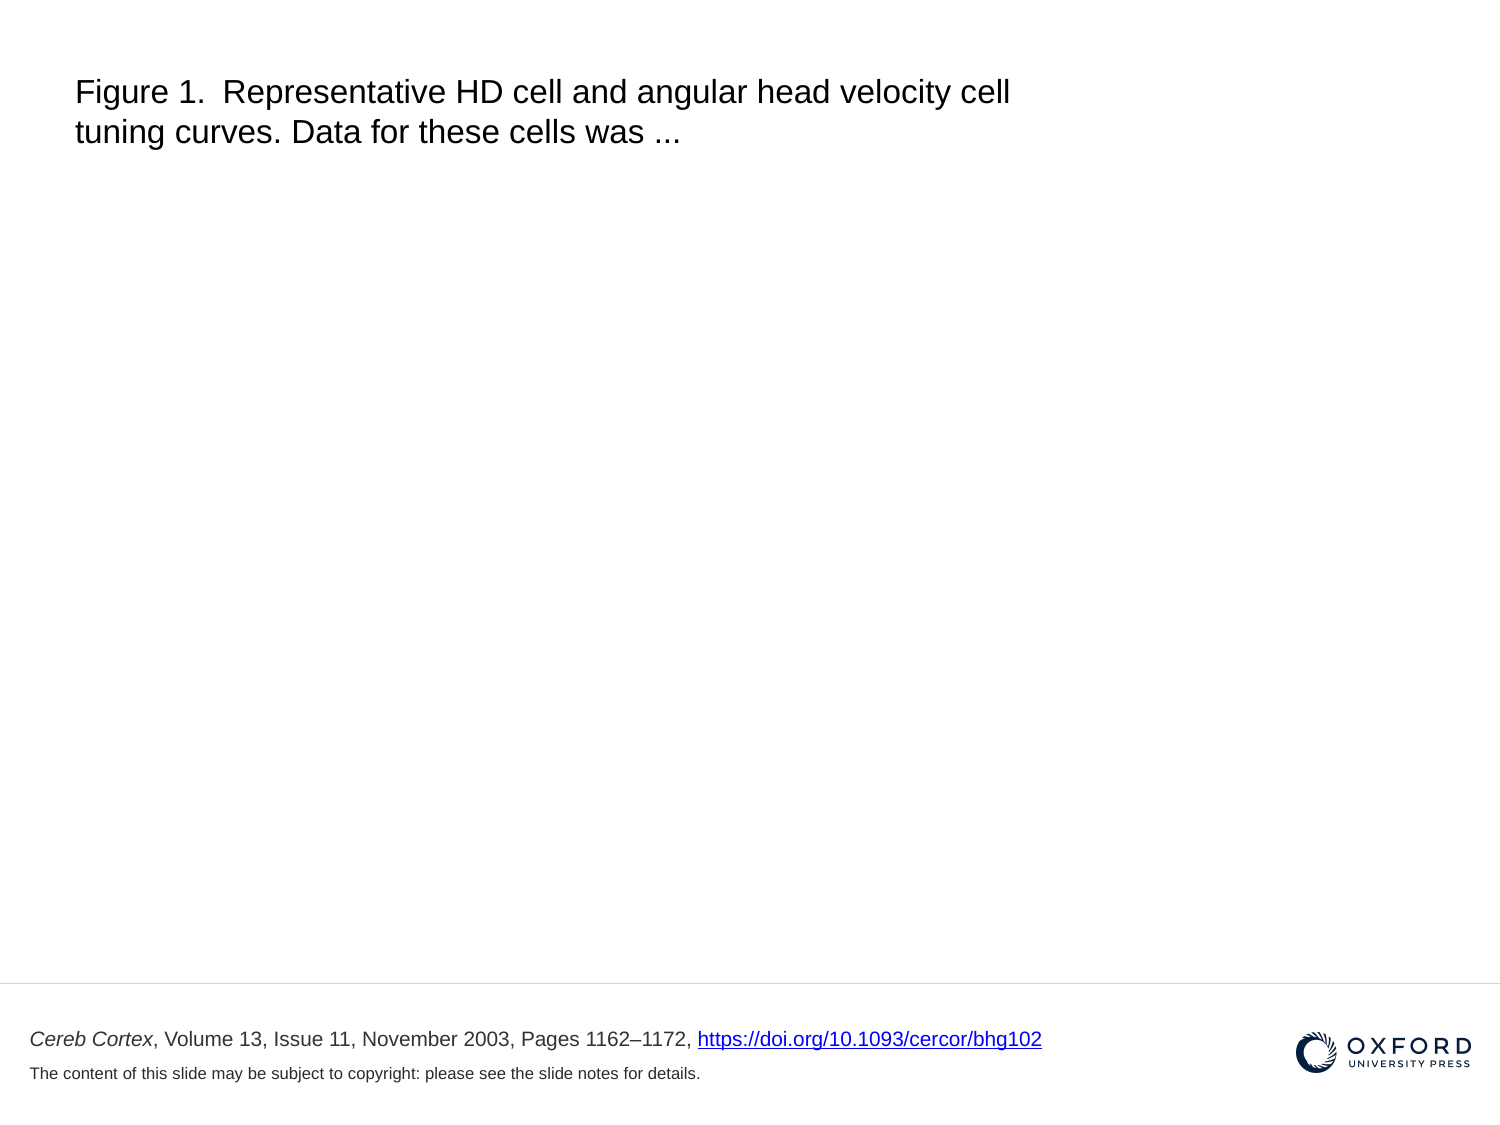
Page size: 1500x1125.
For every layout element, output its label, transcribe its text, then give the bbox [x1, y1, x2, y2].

footer Cereb Cortex, Volume 13, Issue 11, November 2003, Pages 1162–1172, https://doi.org/10.1093/cercor/bhg102 The content of this slide may be subject to copyright: please see the slide notes for details. [0, 983, 1260, 1125]
picture [1296, 1032, 1471, 1073]
title Figure 1. Representative HD cell and angular head velocity cell tuning curves. Data for these cells was ... [75, 69, 1078, 171]
